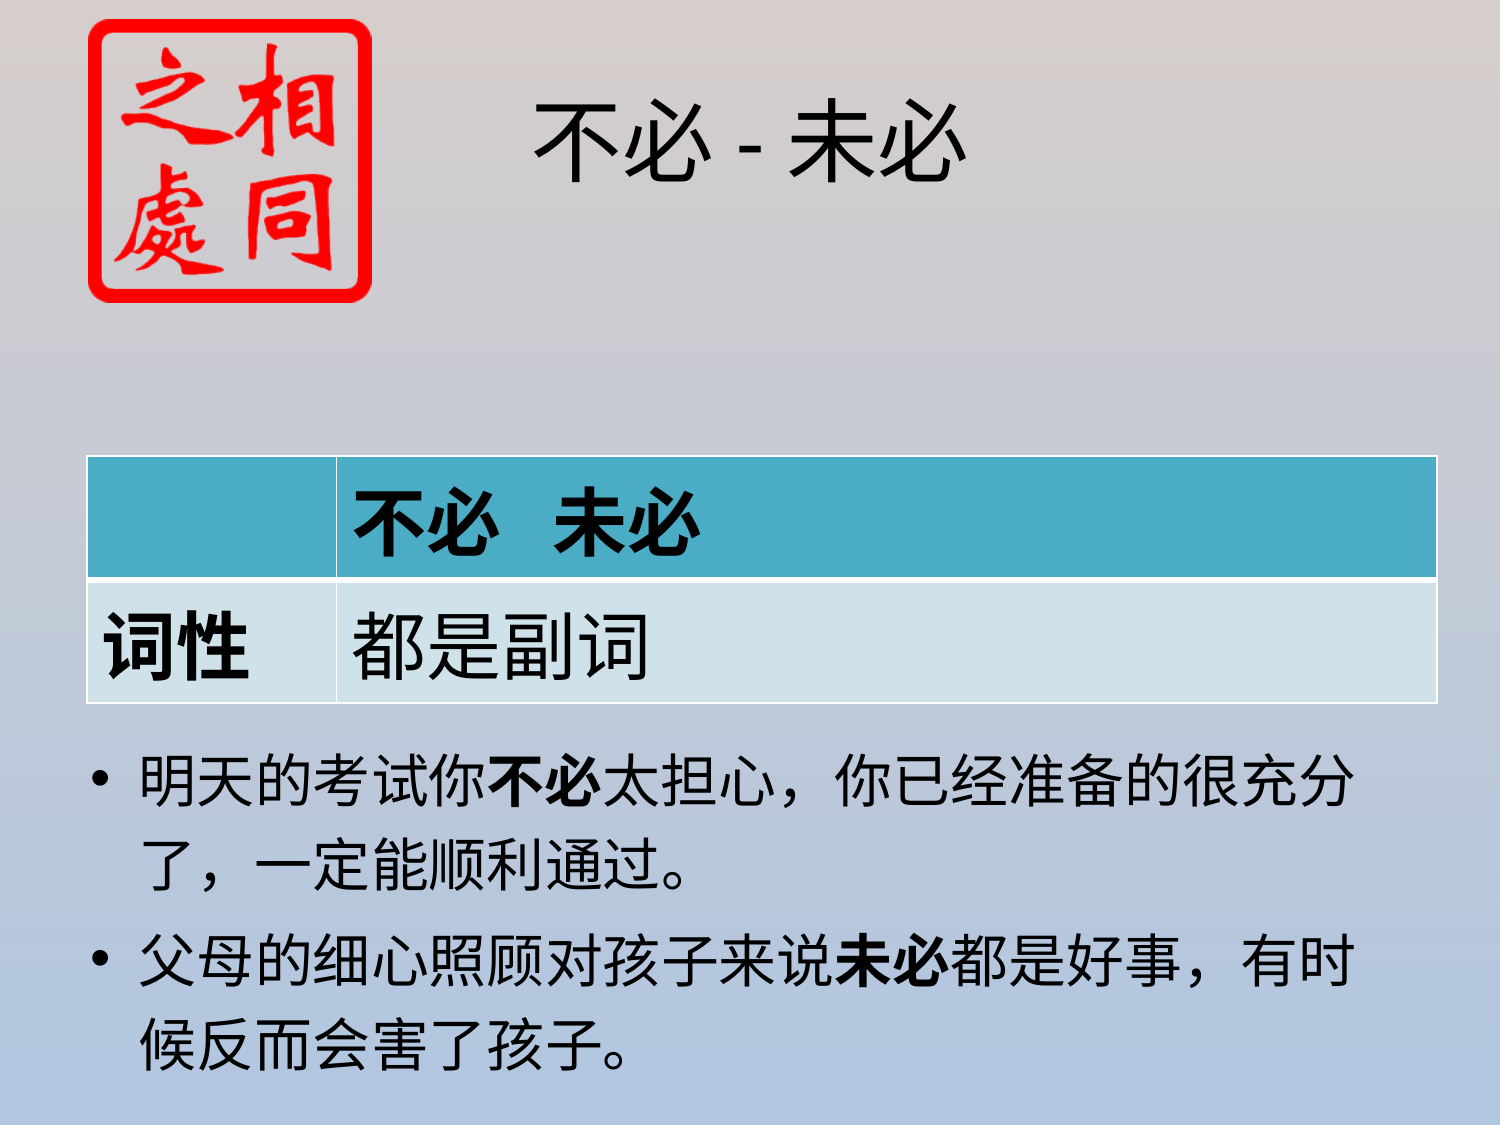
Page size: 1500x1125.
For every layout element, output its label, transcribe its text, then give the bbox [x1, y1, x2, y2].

table_cell 词性 [88, 583, 336, 702]
table_header [88, 457, 336, 577]
table_header 不必 未必 [337, 457, 1436, 577]
text_box 明天的考试你不必太担心，你已经准备的很充分了，一定能顺利通过。 父母的细心照顾对孩子来说未必都是好事，有时候反而会害了孩子。 [74, 727, 1425, 1094]
title 不必-未必 [75, 45, 83, 233]
picture [88, 18, 373, 303]
title 不必-未必 [377, 45, 1425, 233]
table_cell 都是副词 [337, 583, 1436, 702]
